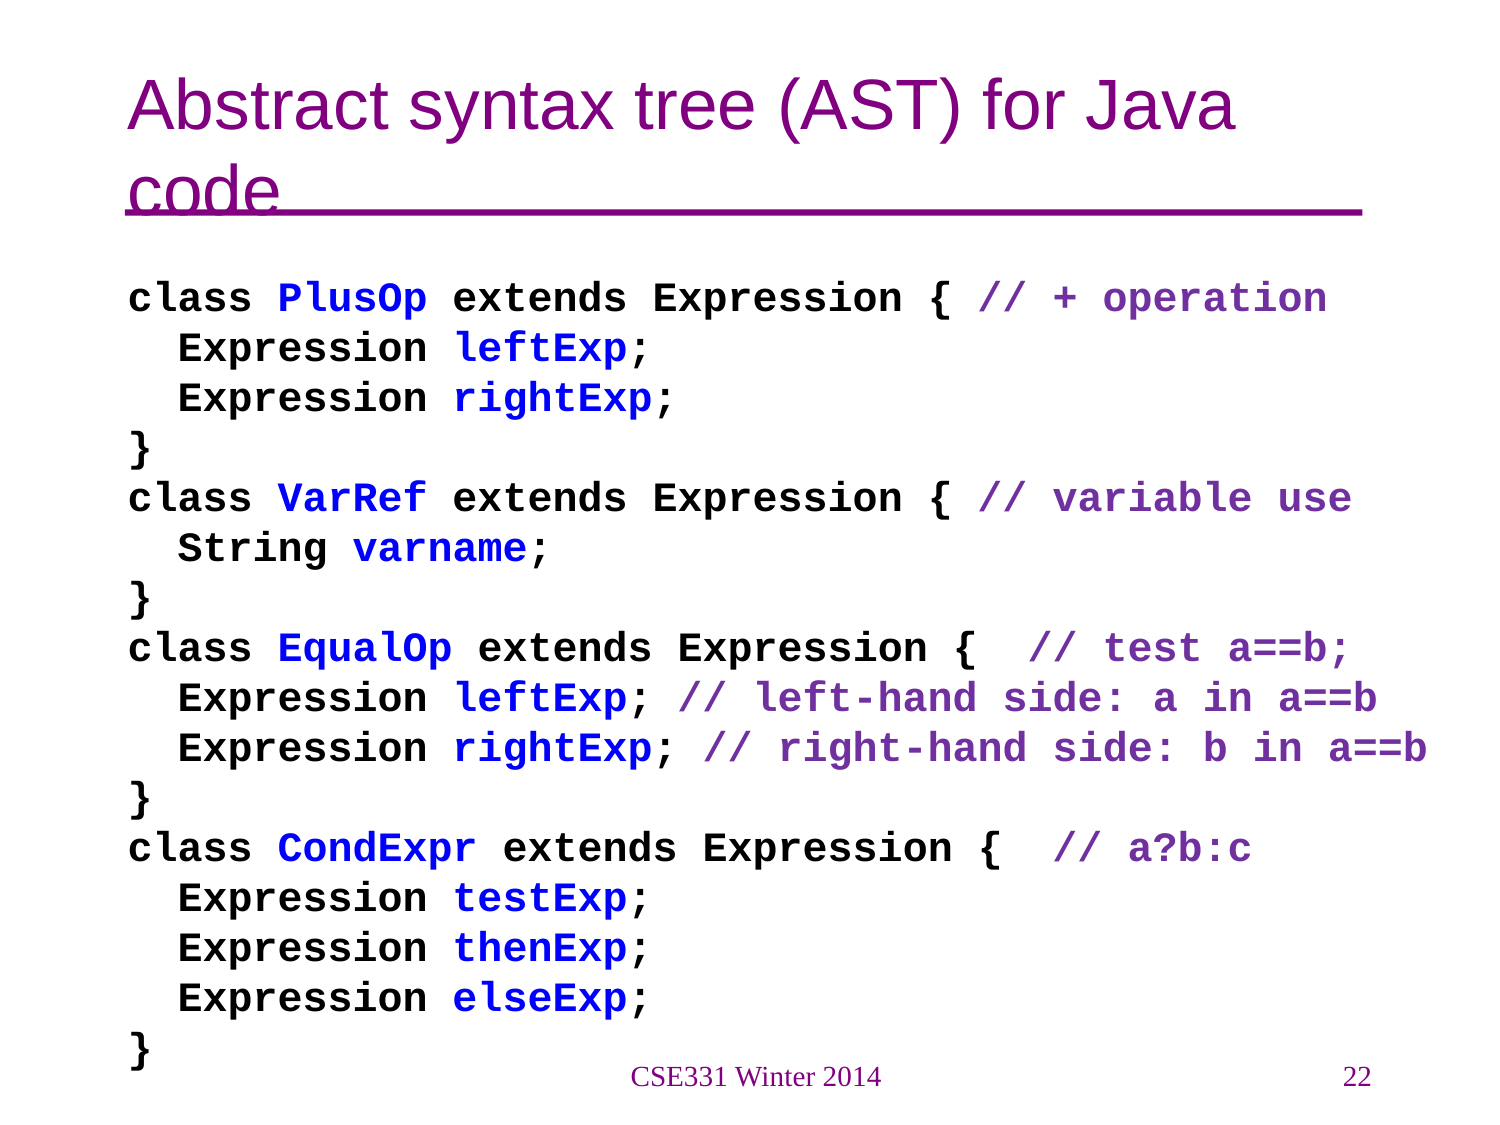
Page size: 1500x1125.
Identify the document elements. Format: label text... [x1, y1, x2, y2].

title Abstract syntax tree (AST) for Java code [112, 50, 1388, 238]
slide_number 22 [1074, 1049, 1388, 1125]
footer CSE331 Winter 2014 [474, 1049, 1038, 1125]
list class PlusOp extends Expression { // + operation Expression leftExp; Expression rightExp; } class VarRef extends Expression { // variable use String varname; } class EqualOp extends Expression { // test a==b; Expression leftExp; // left-hand side: a in a==b Expression rightExp; // right-hand side: b in a==b } class CondExpr extends Expression { // a?b:c Expression testExp; Expression thenExp; Expression elseExp; } [112, 262, 1463, 1063]
